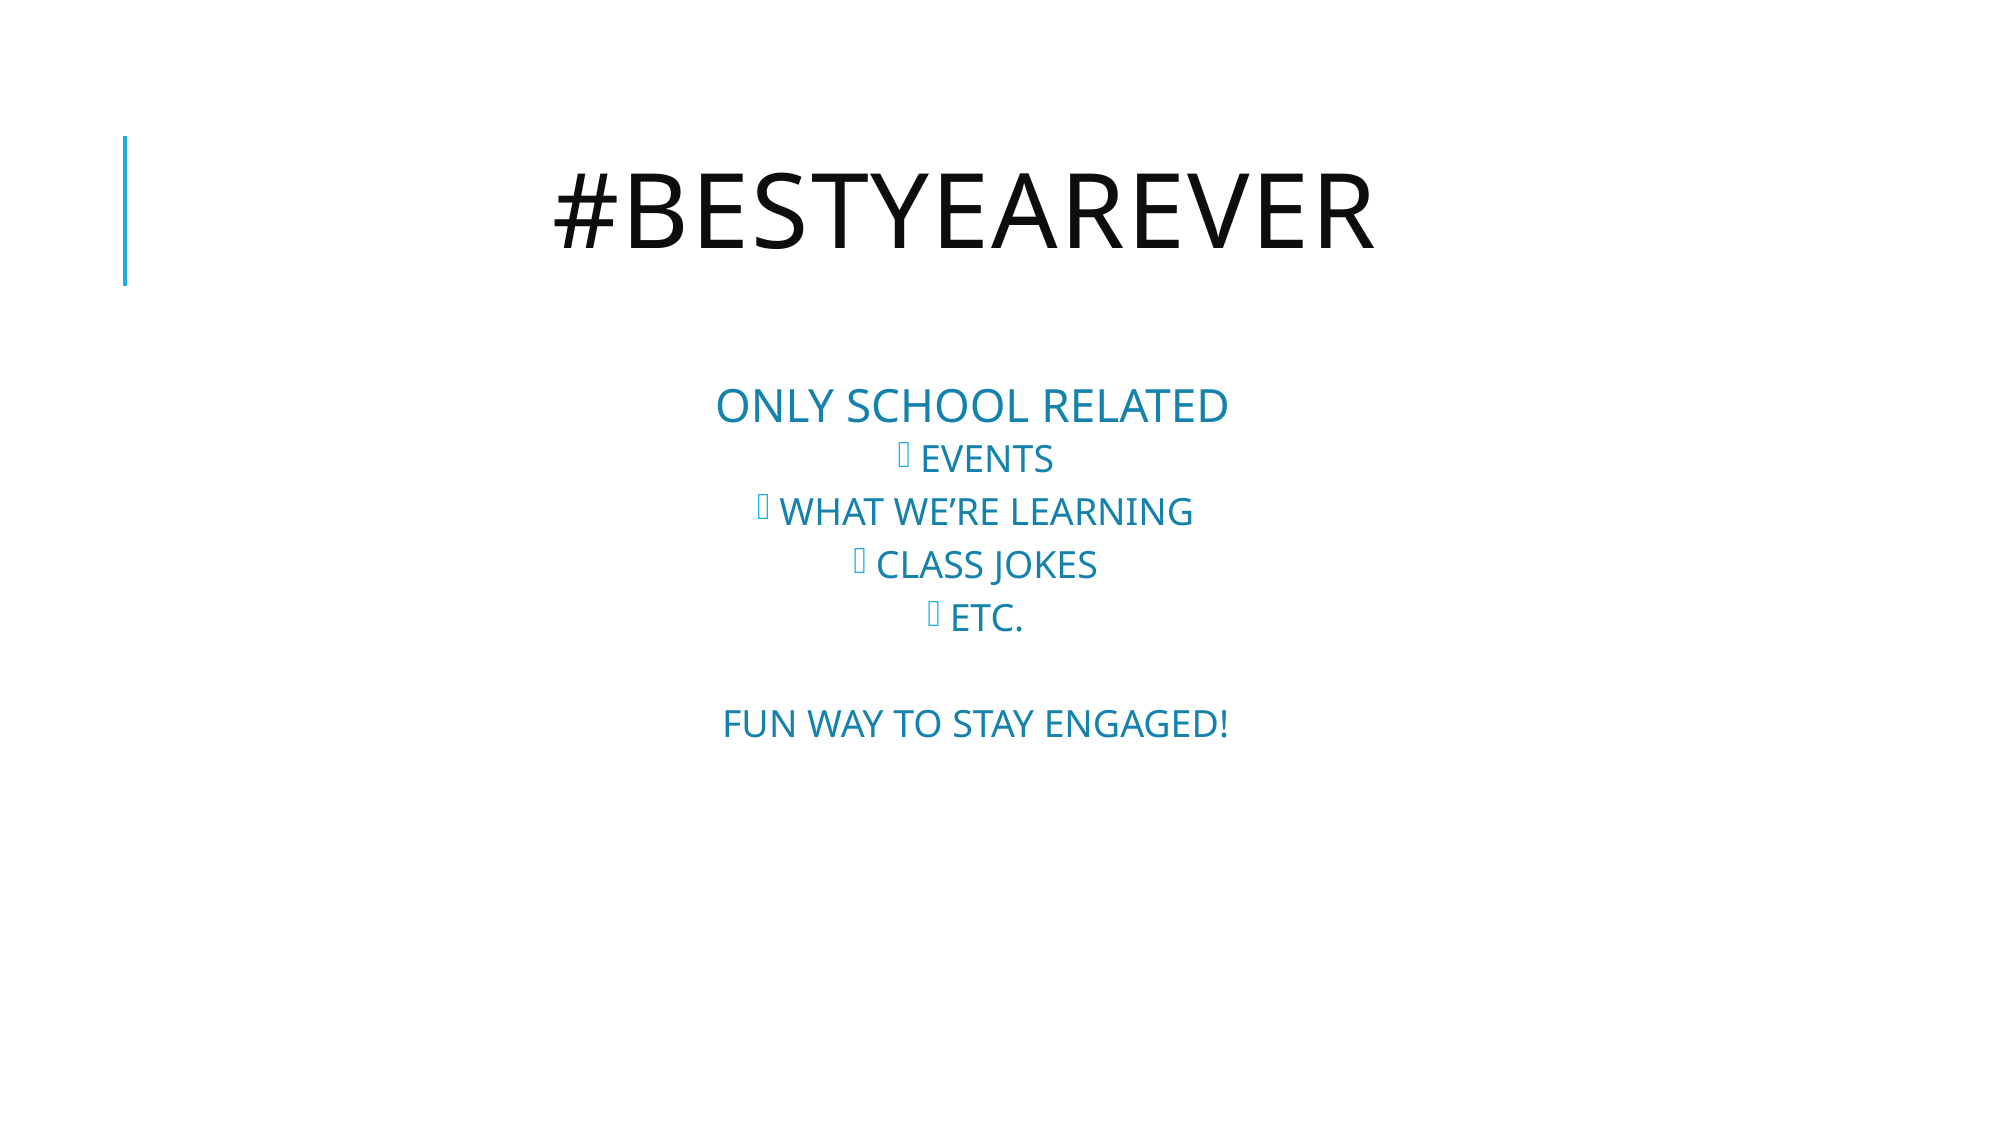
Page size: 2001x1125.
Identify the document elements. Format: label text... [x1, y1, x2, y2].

title #bestyearever [168, 96, 1763, 342]
list ONLY SCHOOL RELATED EVENTS WHAT WE’RE LEARNING CLASS JOKES ETC. FUN WAY TO STAY ENGAGED! [168, 375, 1763, 1035]
